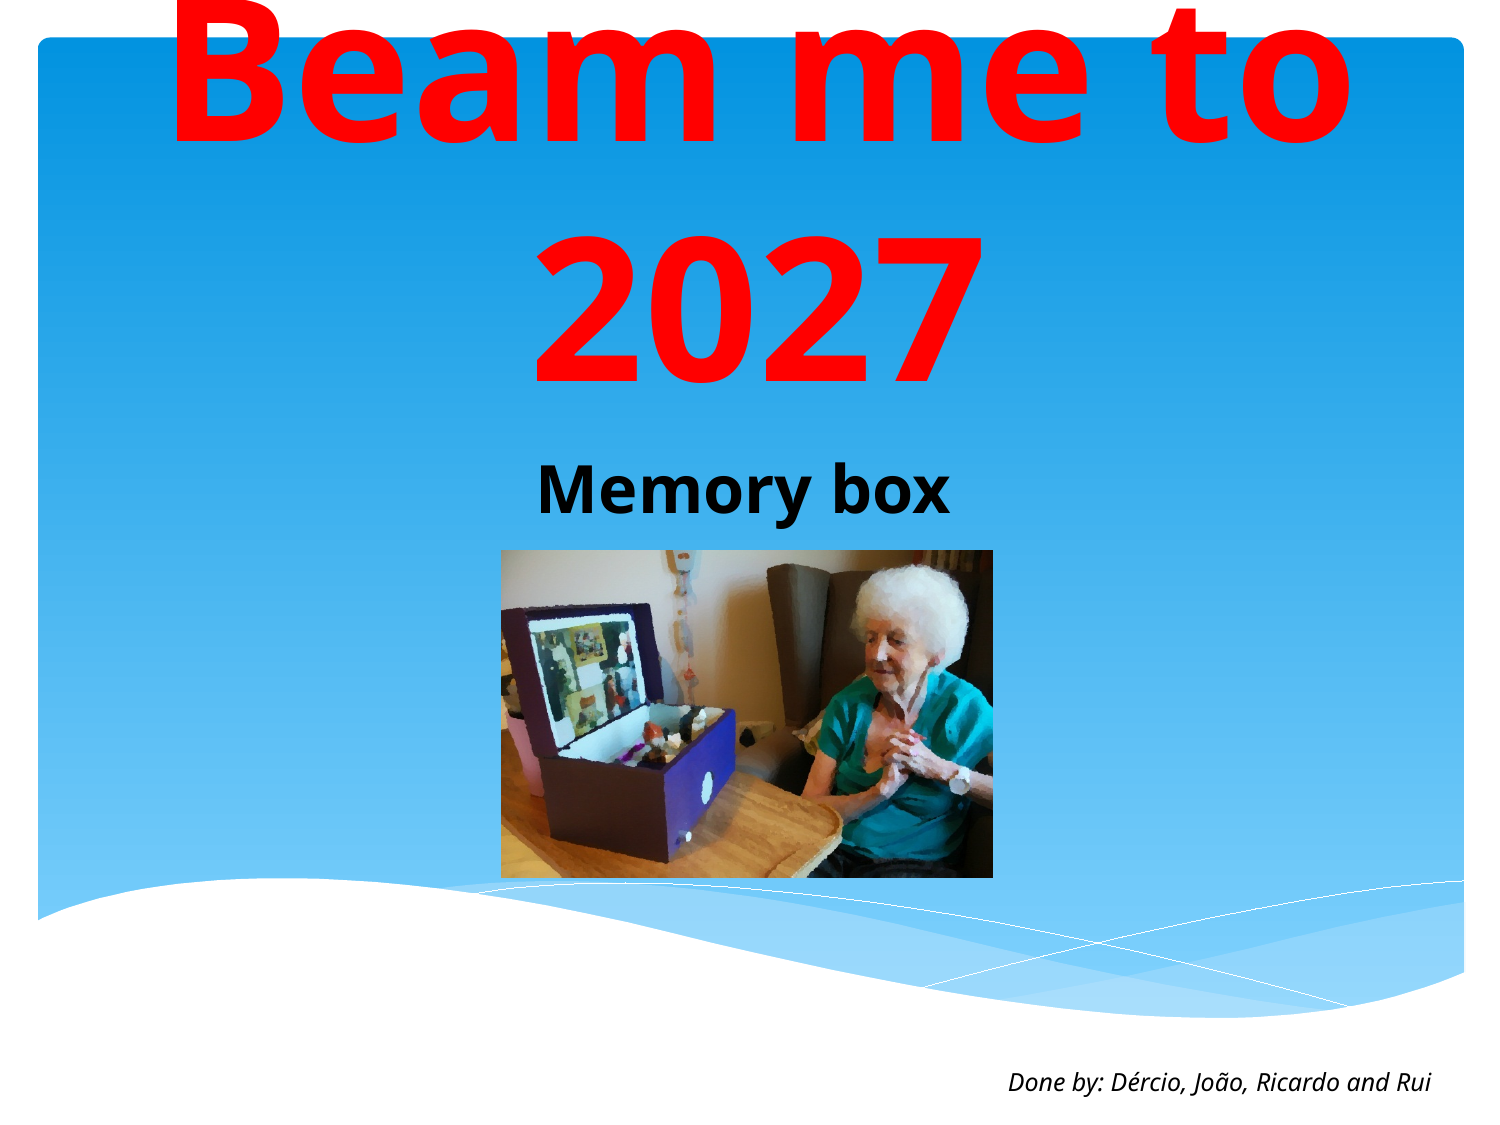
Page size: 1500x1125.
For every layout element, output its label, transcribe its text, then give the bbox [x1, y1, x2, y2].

picture [303, 37, 402, 137]
picture [1152, 37, 1227, 137]
picture [420, 37, 516, 137]
title Beam me to 2027 [121, 137, 1397, 430]
picture [501, 550, 993, 878]
picture [548, 37, 713, 137]
picture [987, 37, 1086, 137]
subtitle Memory box [218, 438, 1269, 681]
picture [1244, 37, 1348, 137]
picture [178, 37, 282, 137]
text_box Done by: Dércio, João, Ricardo and Rui [820, 1058, 1447, 1104]
picture [796, 37, 961, 137]
